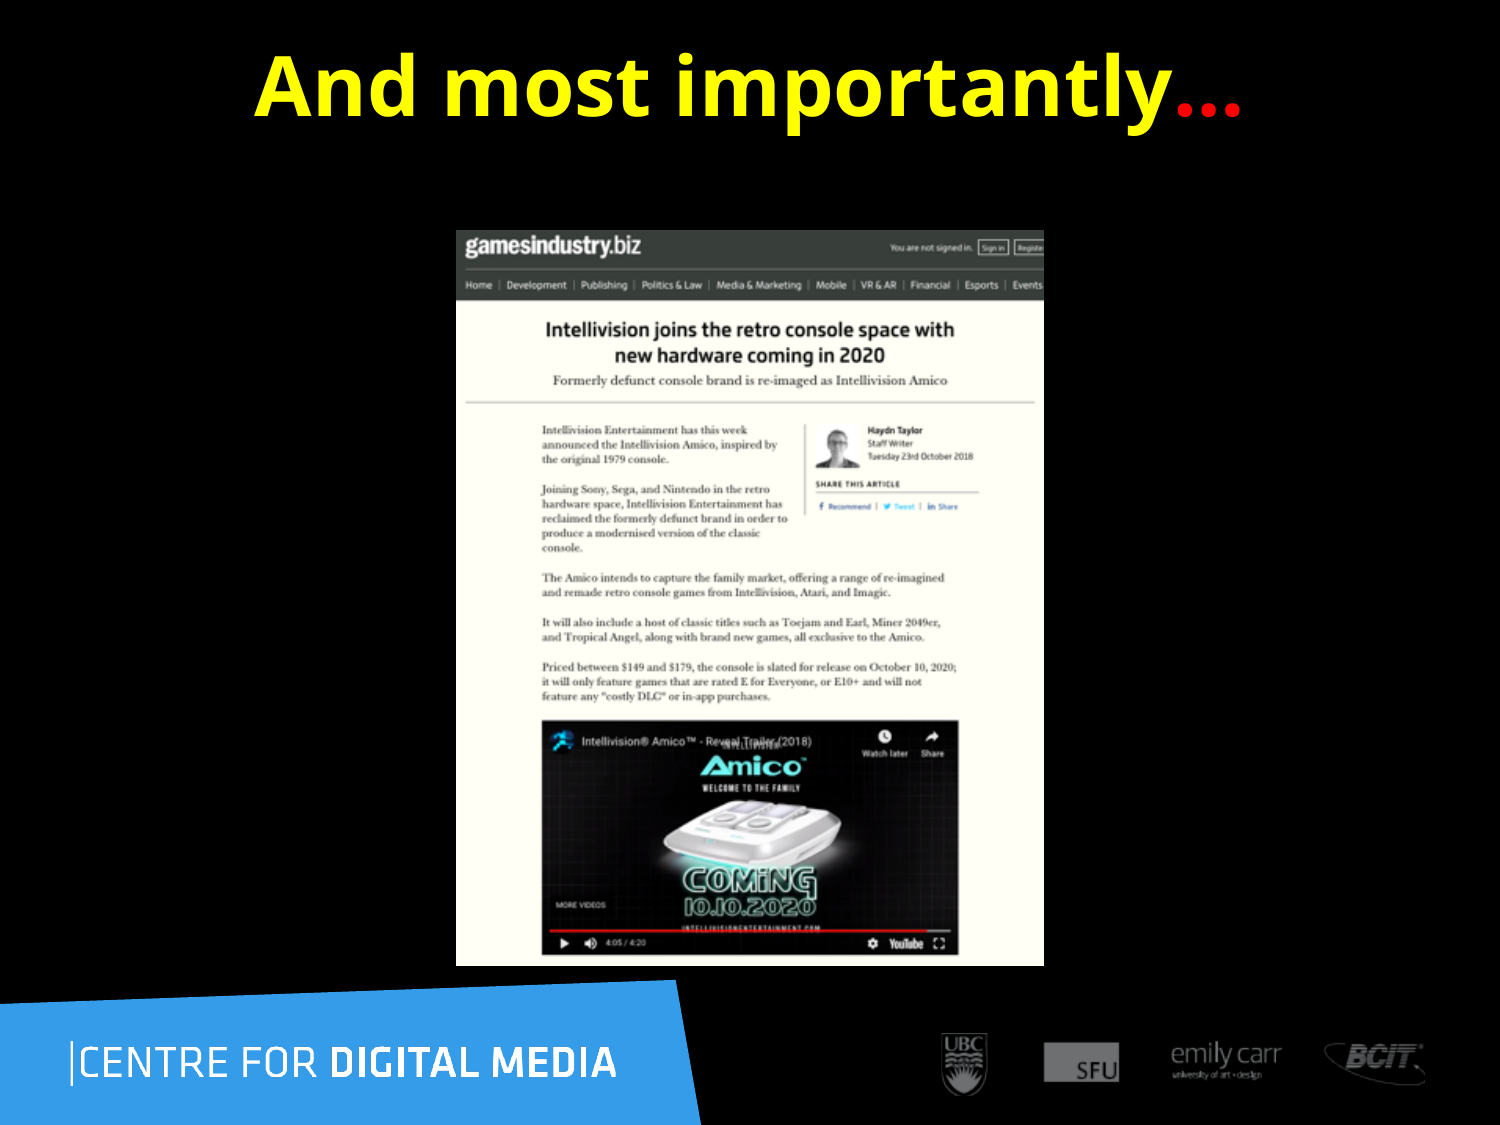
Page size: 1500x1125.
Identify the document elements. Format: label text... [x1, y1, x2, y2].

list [456, 230, 1044, 966]
title And most importantly… [75, 0, 1425, 167]
